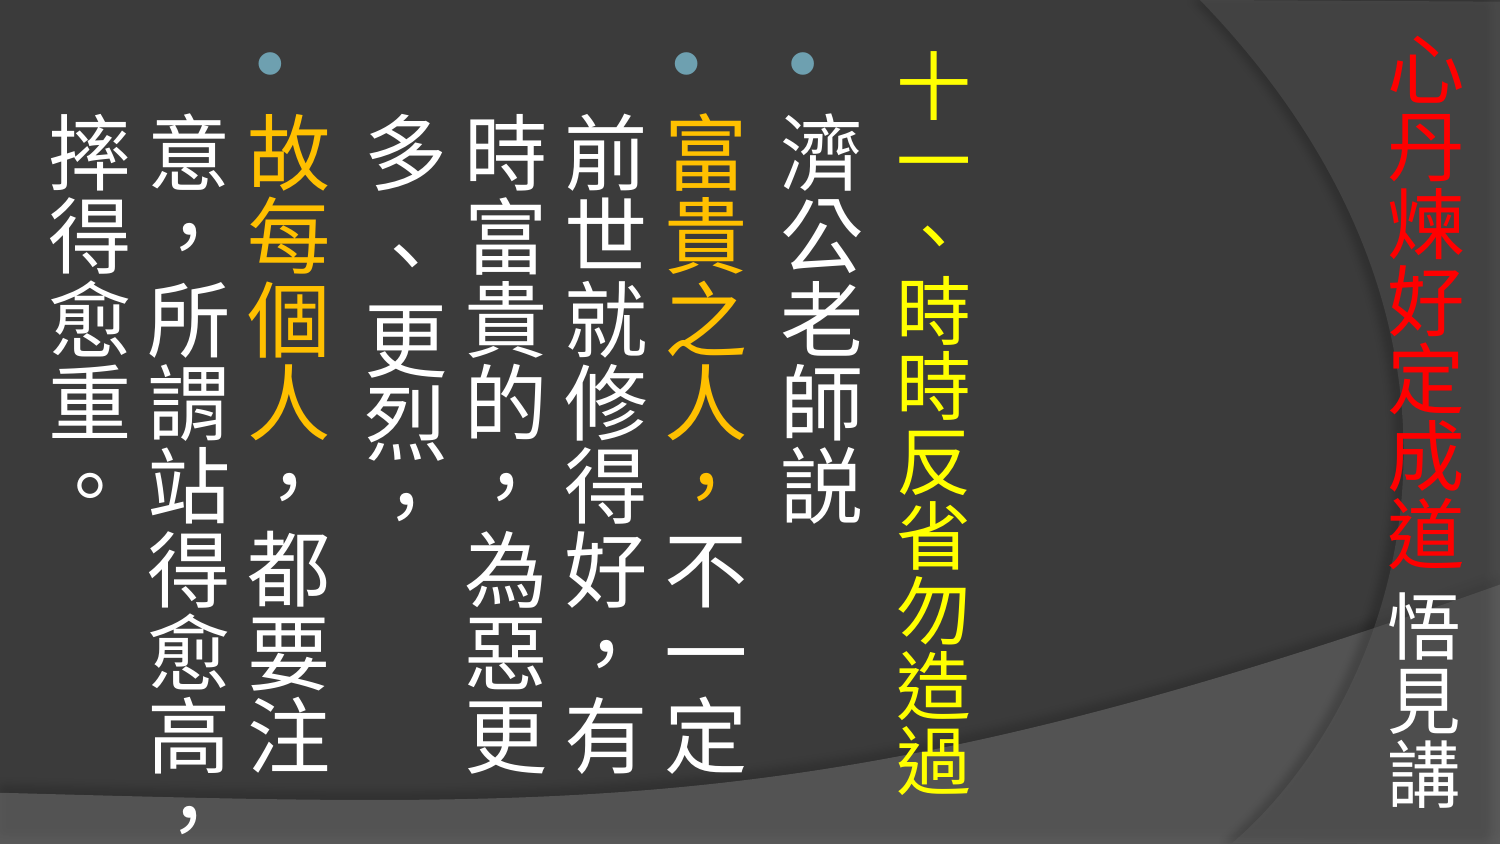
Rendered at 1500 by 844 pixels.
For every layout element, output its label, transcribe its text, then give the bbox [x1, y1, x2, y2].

title 心丹煉好定成道 悟見講 [1364, 21, 1483, 820]
list 十一、時時反省勿造過 濟公老師説 富貴之人，不一定前世就修得好，有時富貴的，為惡更多 、更烈， 故每個人，都要注意，所謂站得愈高，摔得愈重。 [29, 27, 1365, 820]
